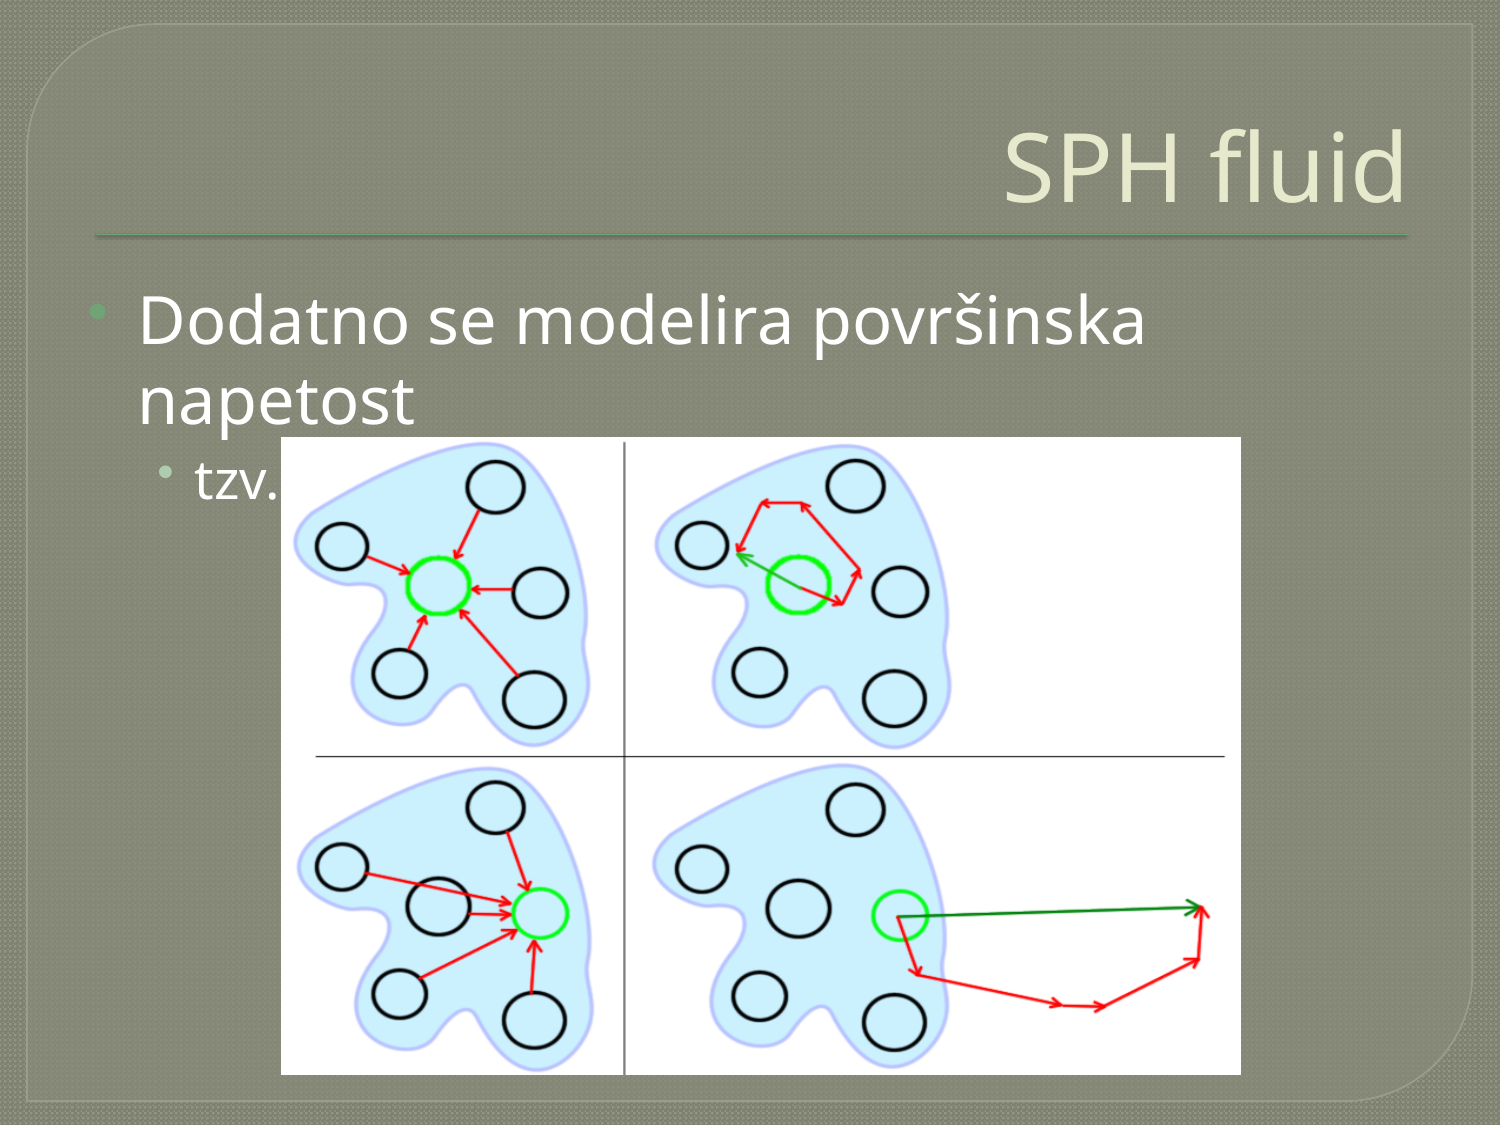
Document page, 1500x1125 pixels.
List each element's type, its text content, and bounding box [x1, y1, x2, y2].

title SPH fluid [75, 41, 1425, 230]
picture [280, 437, 1242, 1076]
list Dodatno se modelira površinska napetost tzv. Polje boja [75, 270, 1425, 1013]
